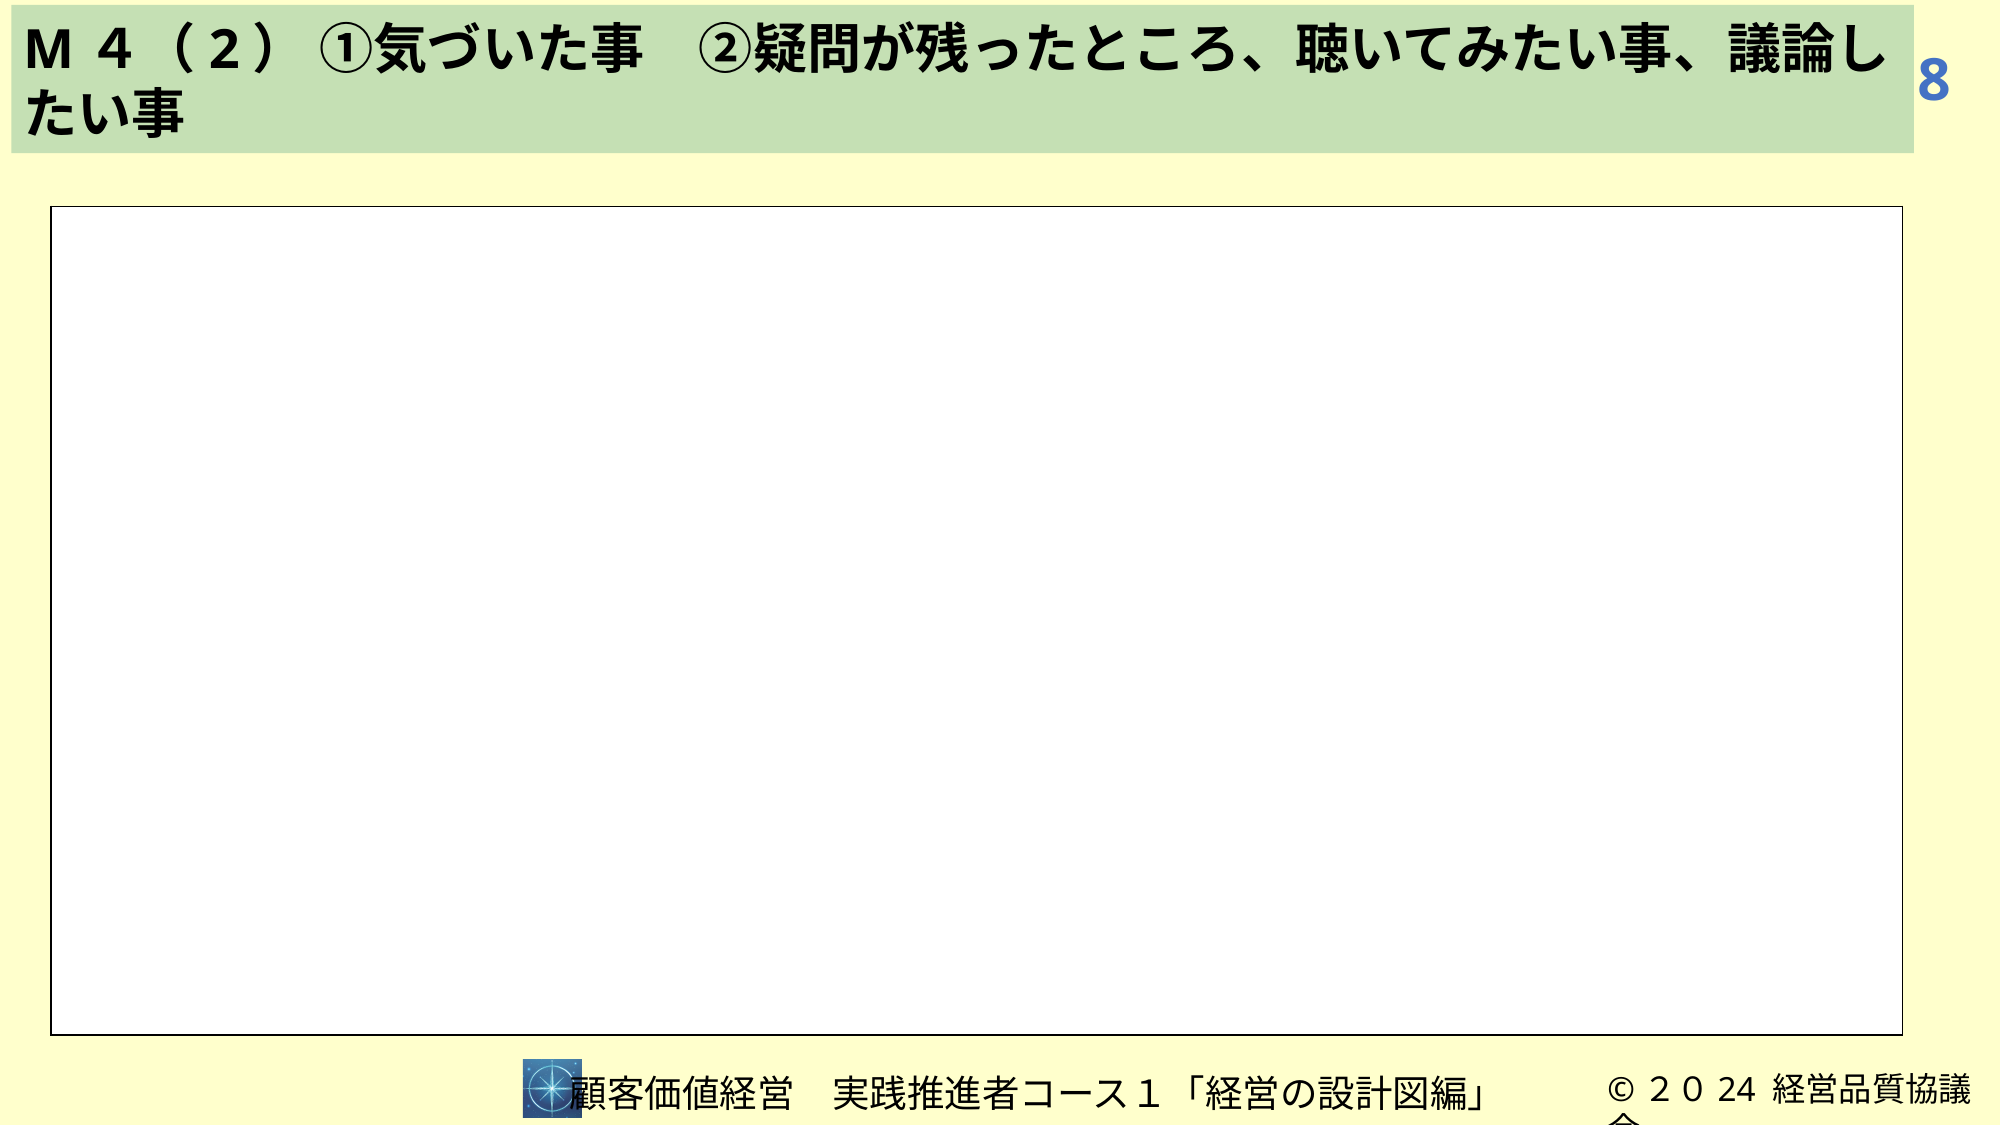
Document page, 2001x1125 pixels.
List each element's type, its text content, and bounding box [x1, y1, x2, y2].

slide_number 8 [1915, 34, 2000, 100]
footer 顧客価値経営 実践推進者コース１「経営の設計図編」 [435, 1062, 1565, 1123]
table_header [52, 207, 1902, 1034]
text_box M４（2） ①気づいた事 ②疑問が残ったところ、聴いてみたい事、議論したい事 [10, 4, 1915, 154]
